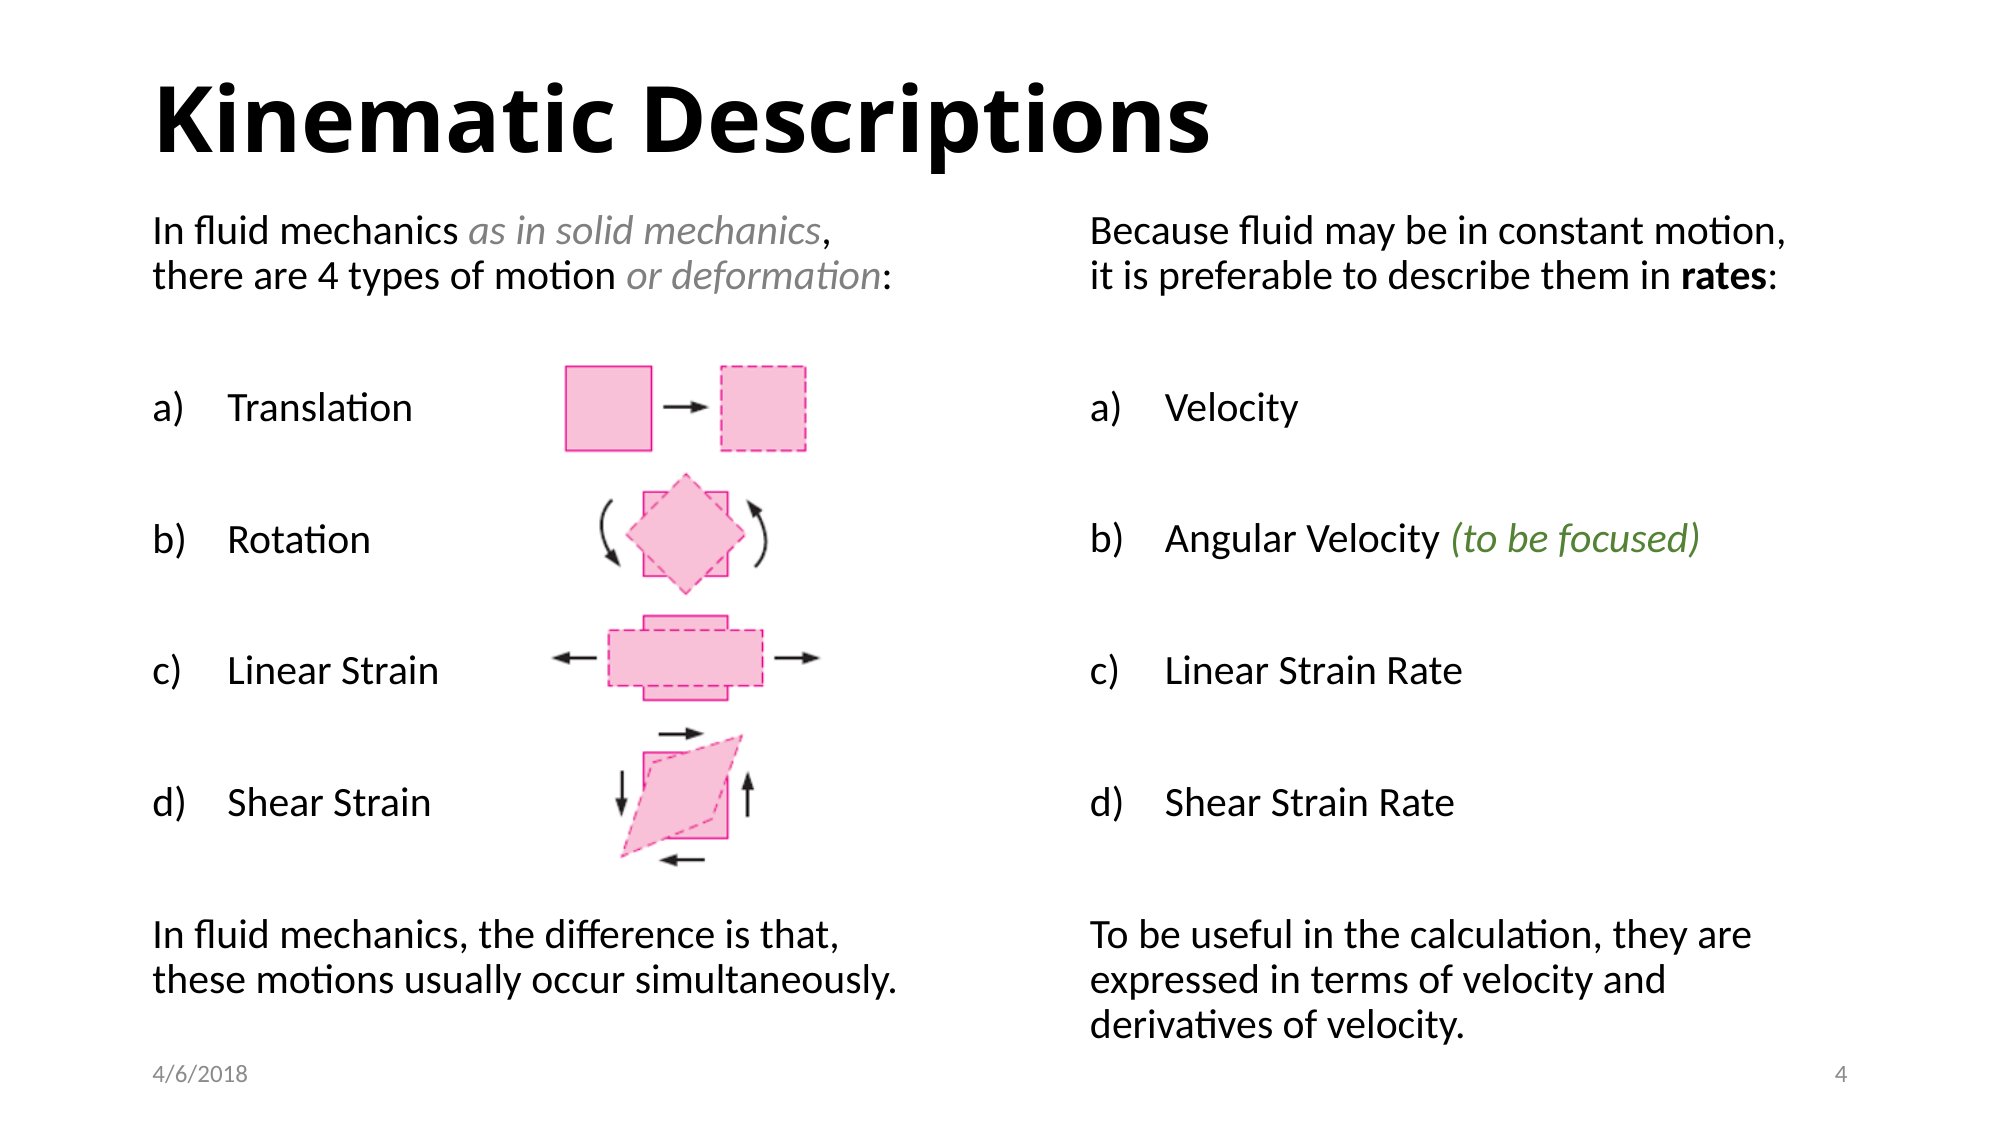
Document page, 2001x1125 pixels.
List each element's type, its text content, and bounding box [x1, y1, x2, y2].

slide_number 4 [1412, 1042, 1863, 1103]
list In fluid mechanics as in solid mechanics, there are 4 types of motion or deformation: Translation Rotation Linear Strain Shear Strain In fluid mechanics, the difference is that, these motions usually occur simultaneously. [137, 201, 931, 1055]
title Kinematic Descriptions [137, 59, 1863, 187]
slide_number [137, 1042, 588, 1103]
picture [544, 340, 850, 891]
text_box Because fluid may be in constant motion, it is preferable to describe them in rates: Velocity Angular Velocity (to be focused) Linear Strain Rate Shear Strain Rate To be useful in the calculation, they are expressed in terms of velocity and derivatives of velocity. [1075, 200, 1816, 1078]
